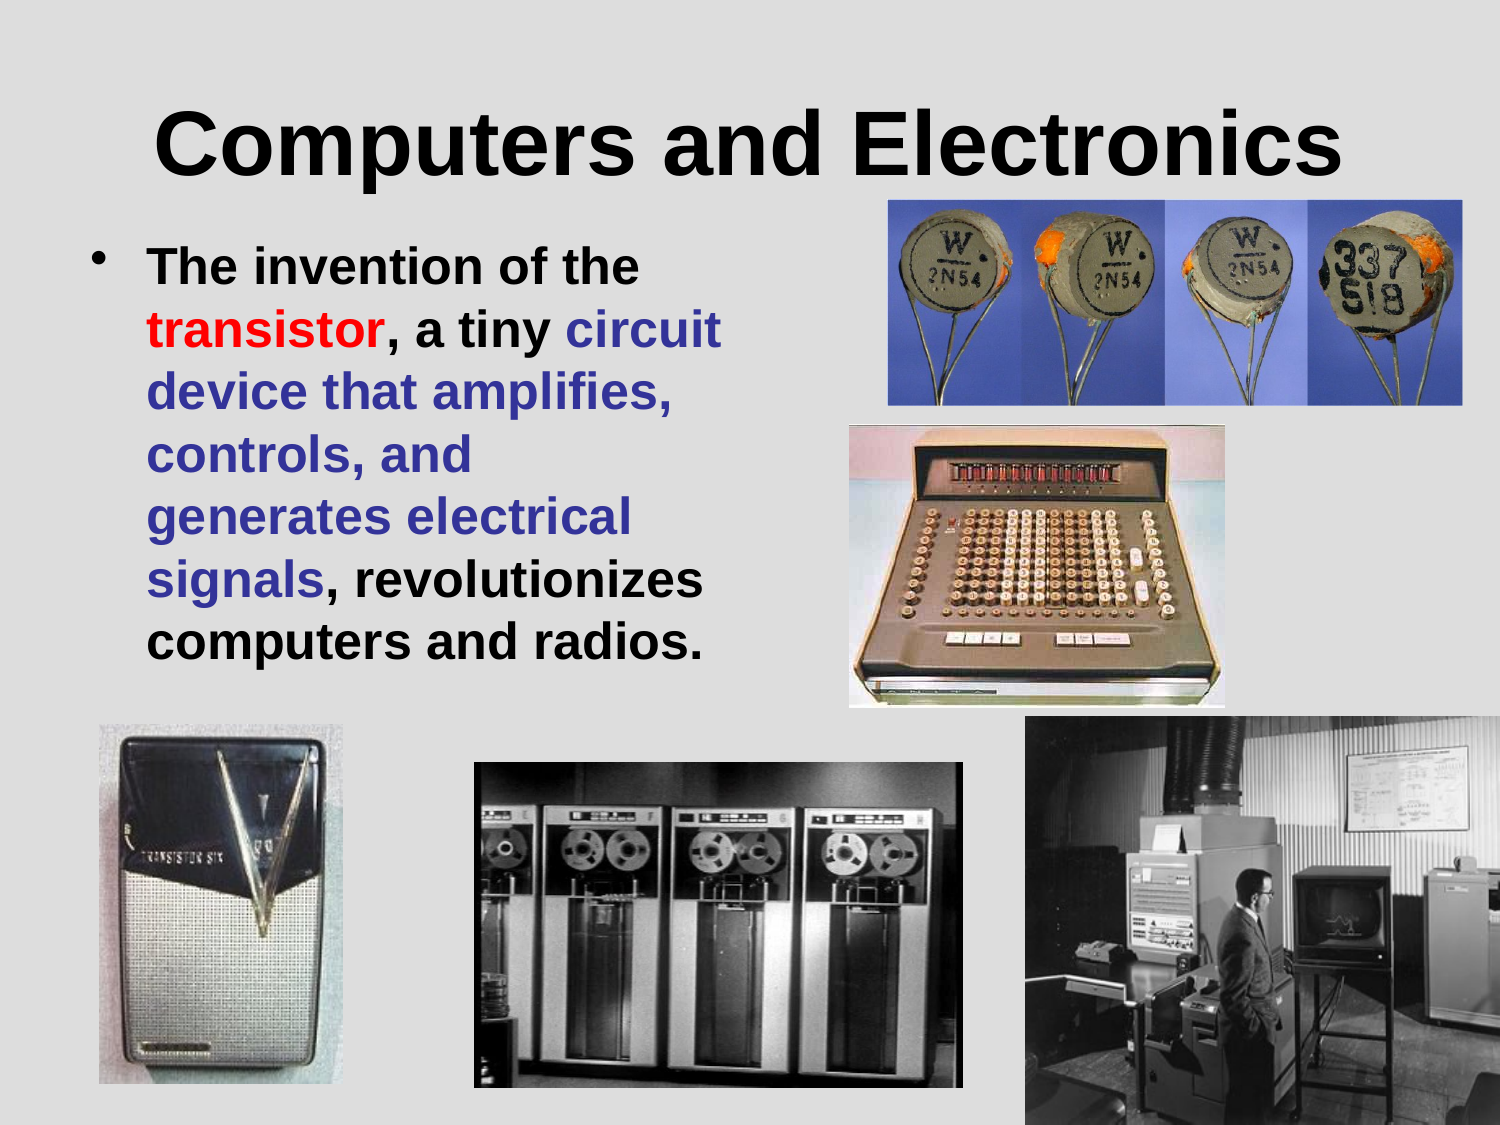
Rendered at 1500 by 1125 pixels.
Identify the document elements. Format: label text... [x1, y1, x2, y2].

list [887, 199, 1463, 406]
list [99, 724, 343, 1084]
picture [474, 762, 963, 1088]
picture [849, 424, 1225, 708]
list The invention of the transistor, a tiny circuit device that amplifies, controls, and generates electrical signals, revolutionizes computers and radios. [75, 224, 738, 968]
title Computers and Electronics [75, 45, 1425, 233]
picture [1024, 716, 1500, 1125]
